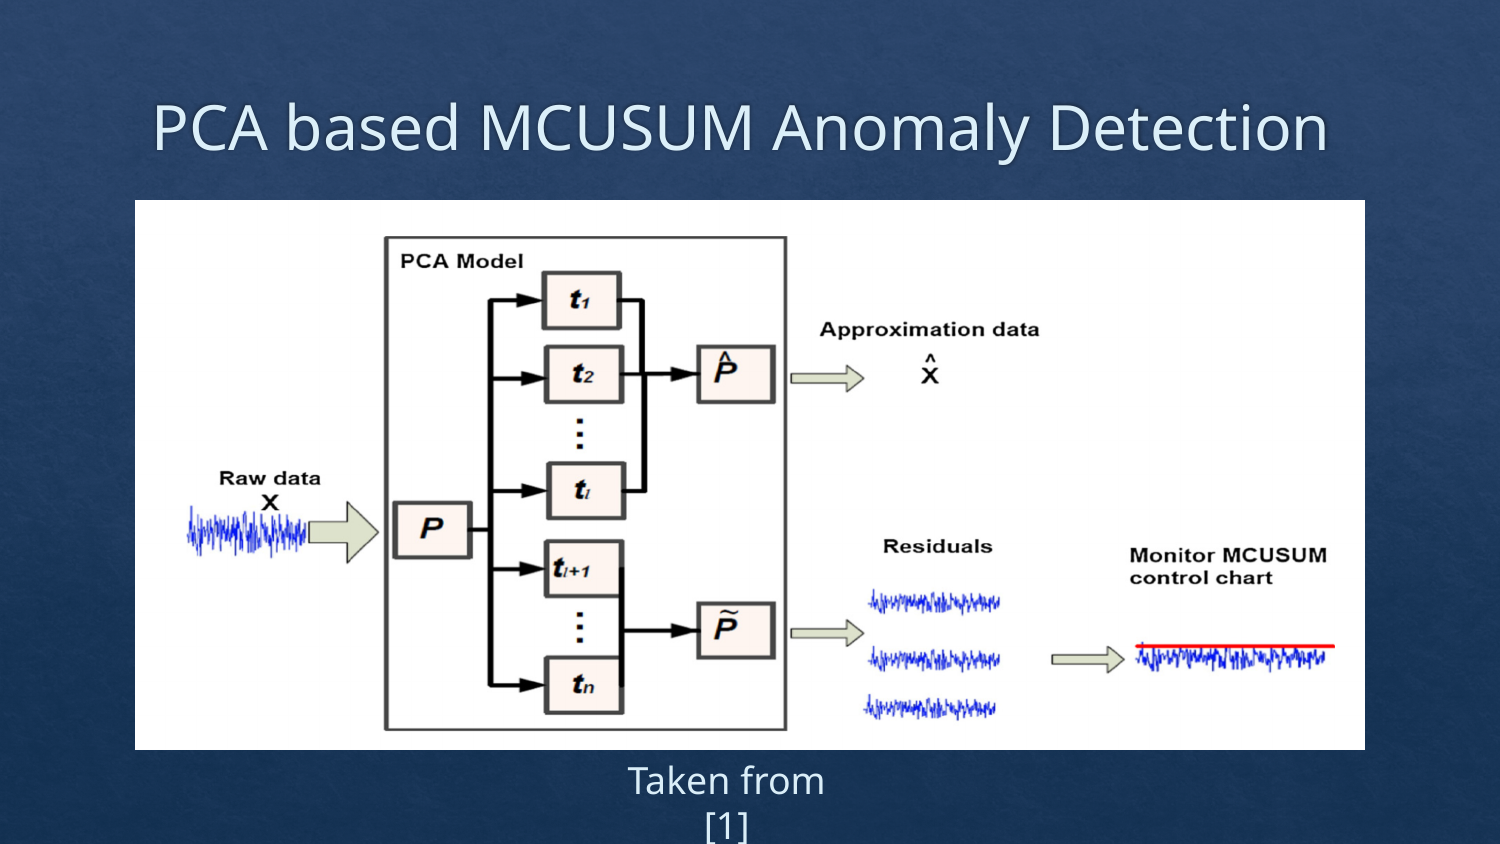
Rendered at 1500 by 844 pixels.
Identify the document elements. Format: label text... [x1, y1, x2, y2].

title PCA based MCUSUM Anomaly Detection [51, 72, 1449, 167]
text_box Taken from [1] [604, 762, 850, 844]
picture [134, 200, 1366, 750]
